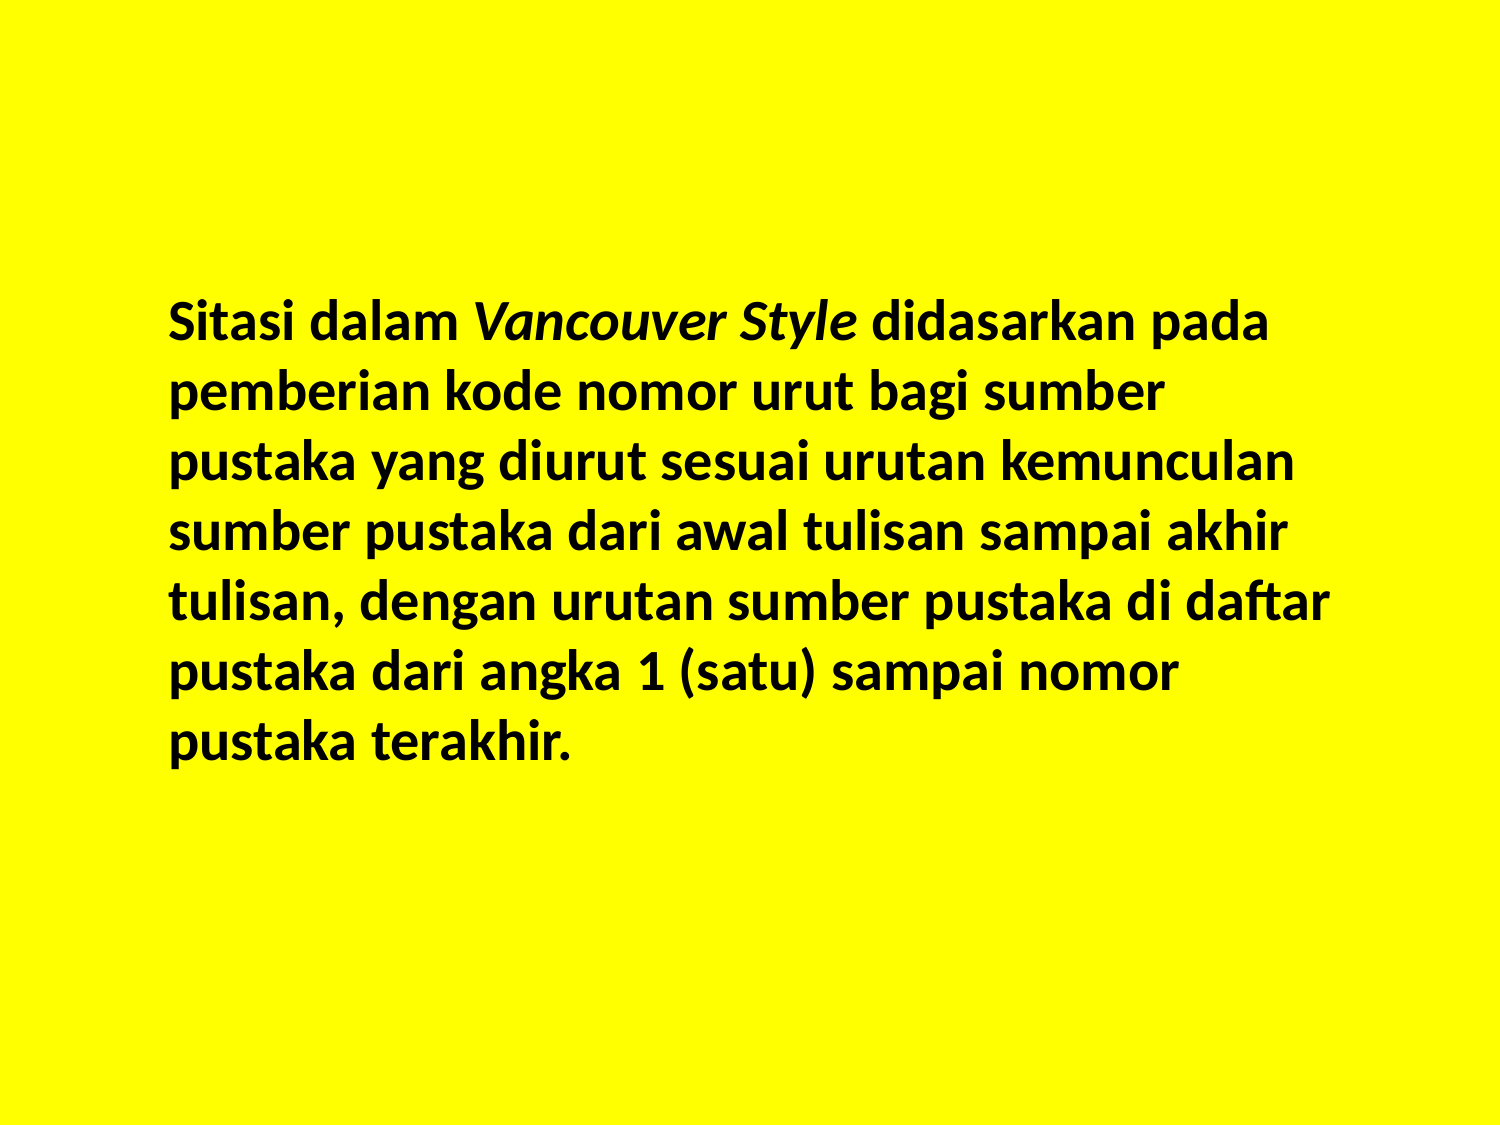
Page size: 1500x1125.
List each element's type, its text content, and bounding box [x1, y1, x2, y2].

text_box Sitasi dalam Vancouver Style didasarkan pada pemberian kode nomor urut bagi sumber pustaka yang diurut sesuai urutan kemunculan sumber pustaka dari awal tulisan sampai akhir tulisan, dengan urutan sumber pustaka di daftar pustaka dari angka 1 (satu) sampai nomor pustaka terakhir. [153, 275, 1354, 825]
